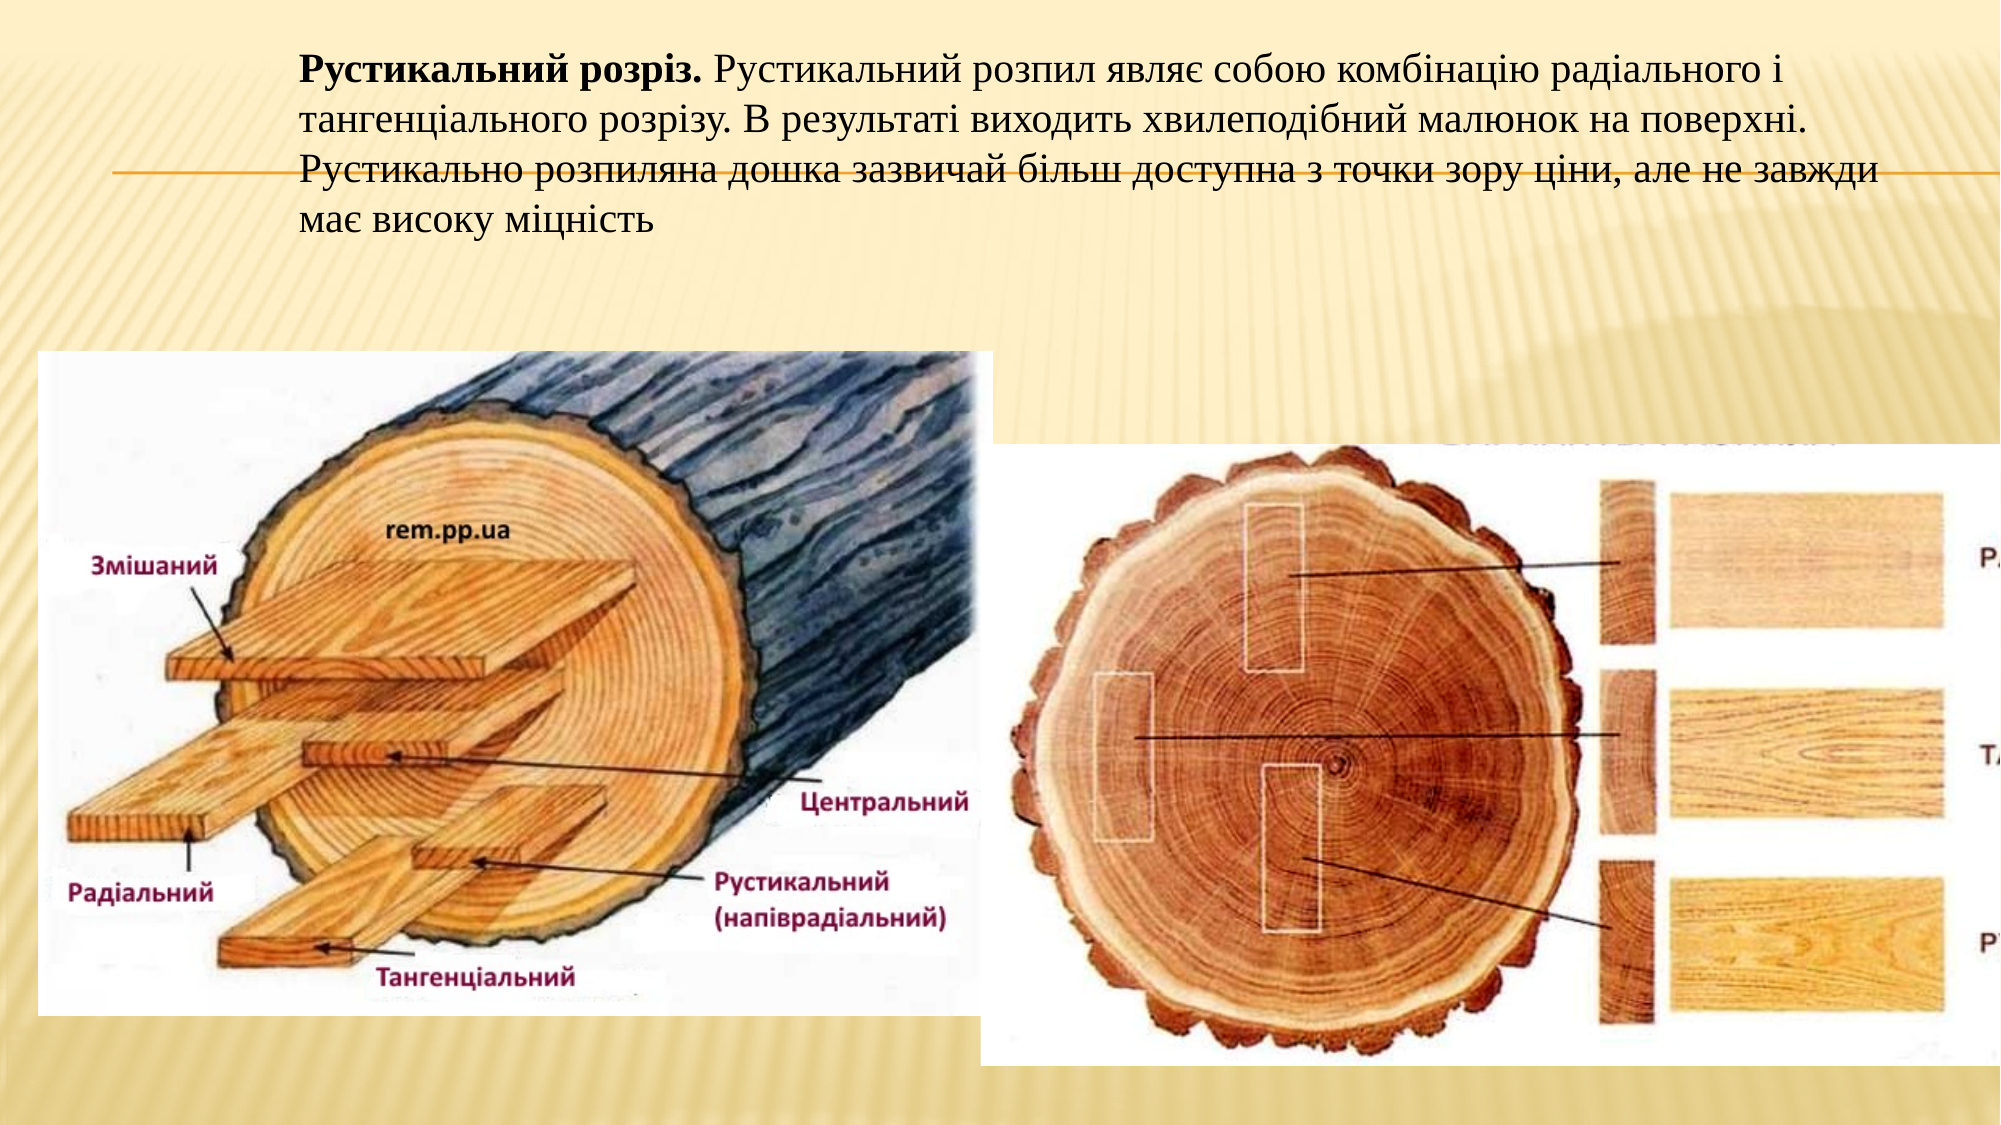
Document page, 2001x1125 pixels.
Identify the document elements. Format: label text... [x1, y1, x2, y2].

picture [38, 351, 2000, 1067]
text_box Рустикальний розріз. Рустикальний розпил являє собою комбінацію радіального і тангенціального розрізу. В результаті виходить хвилеподібний малюнок на поверхні. Рустикально розпиляна дошка зазвичай більш доступна з точки зору ціни, але не завжди має високу міцність [284, 33, 1966, 249]
